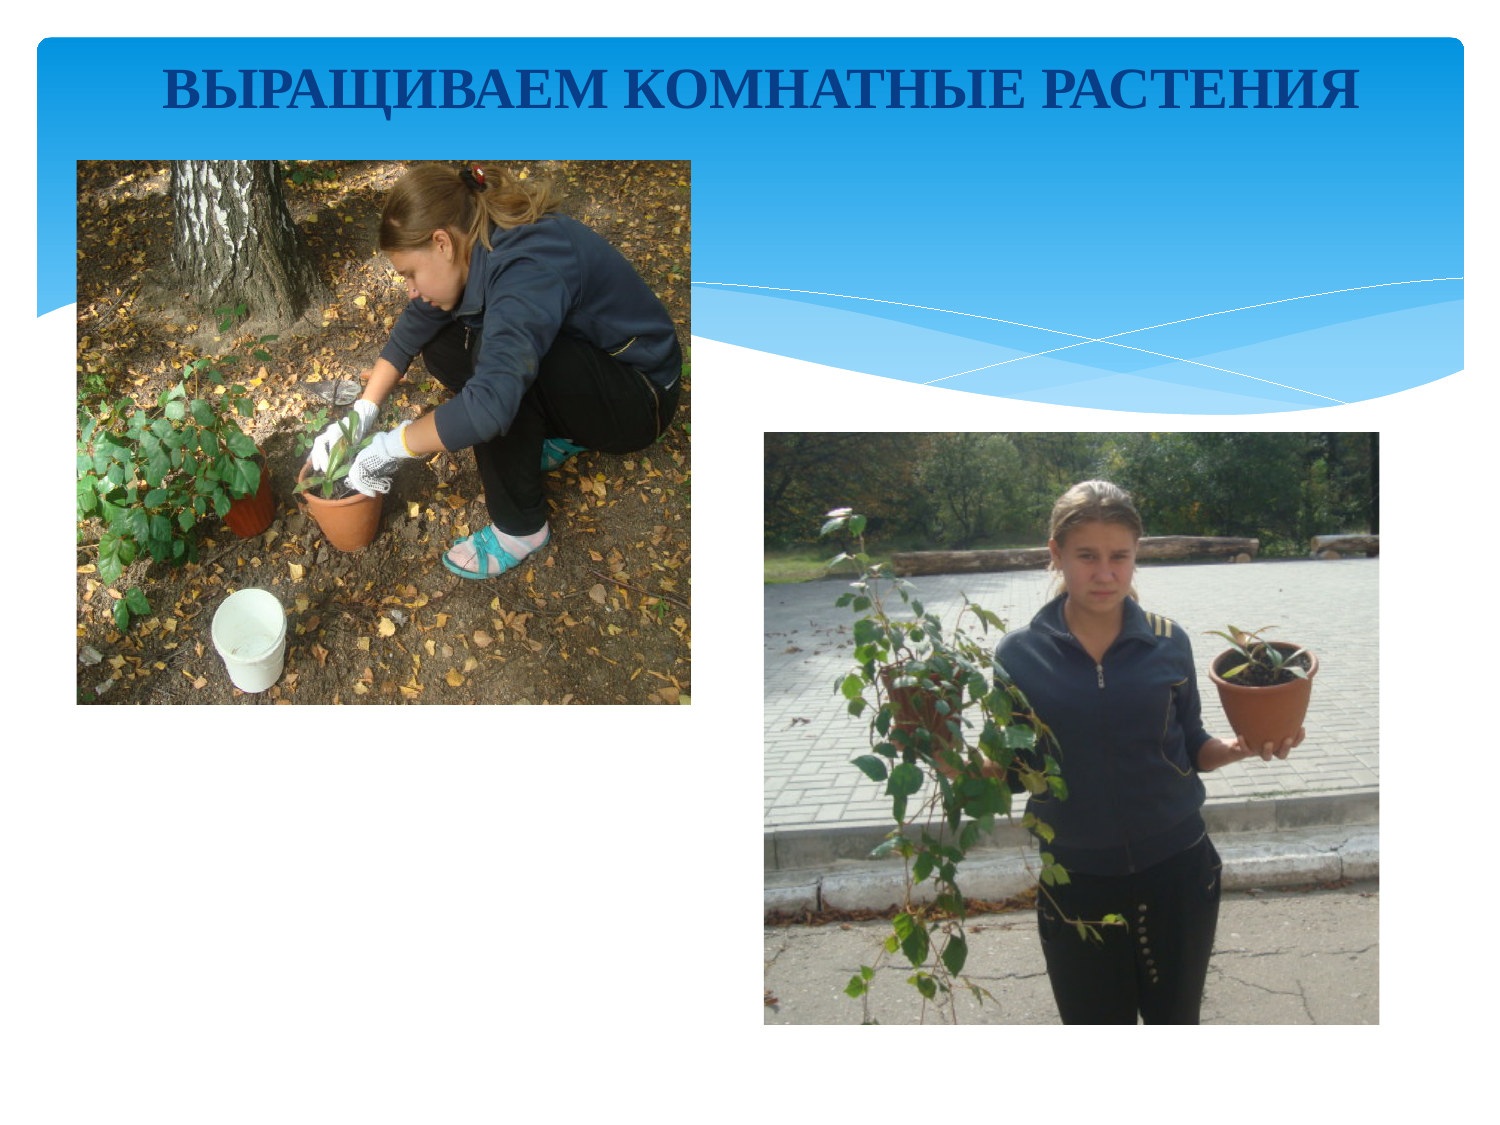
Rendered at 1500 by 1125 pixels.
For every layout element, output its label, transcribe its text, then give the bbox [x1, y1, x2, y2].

list ВЫРАЩИВАЕМ КОМНАТНЫЕ РАСТЕНИЯ [64, 42, 1459, 1005]
picture [76, 160, 692, 705]
picture [763, 432, 1380, 1025]
